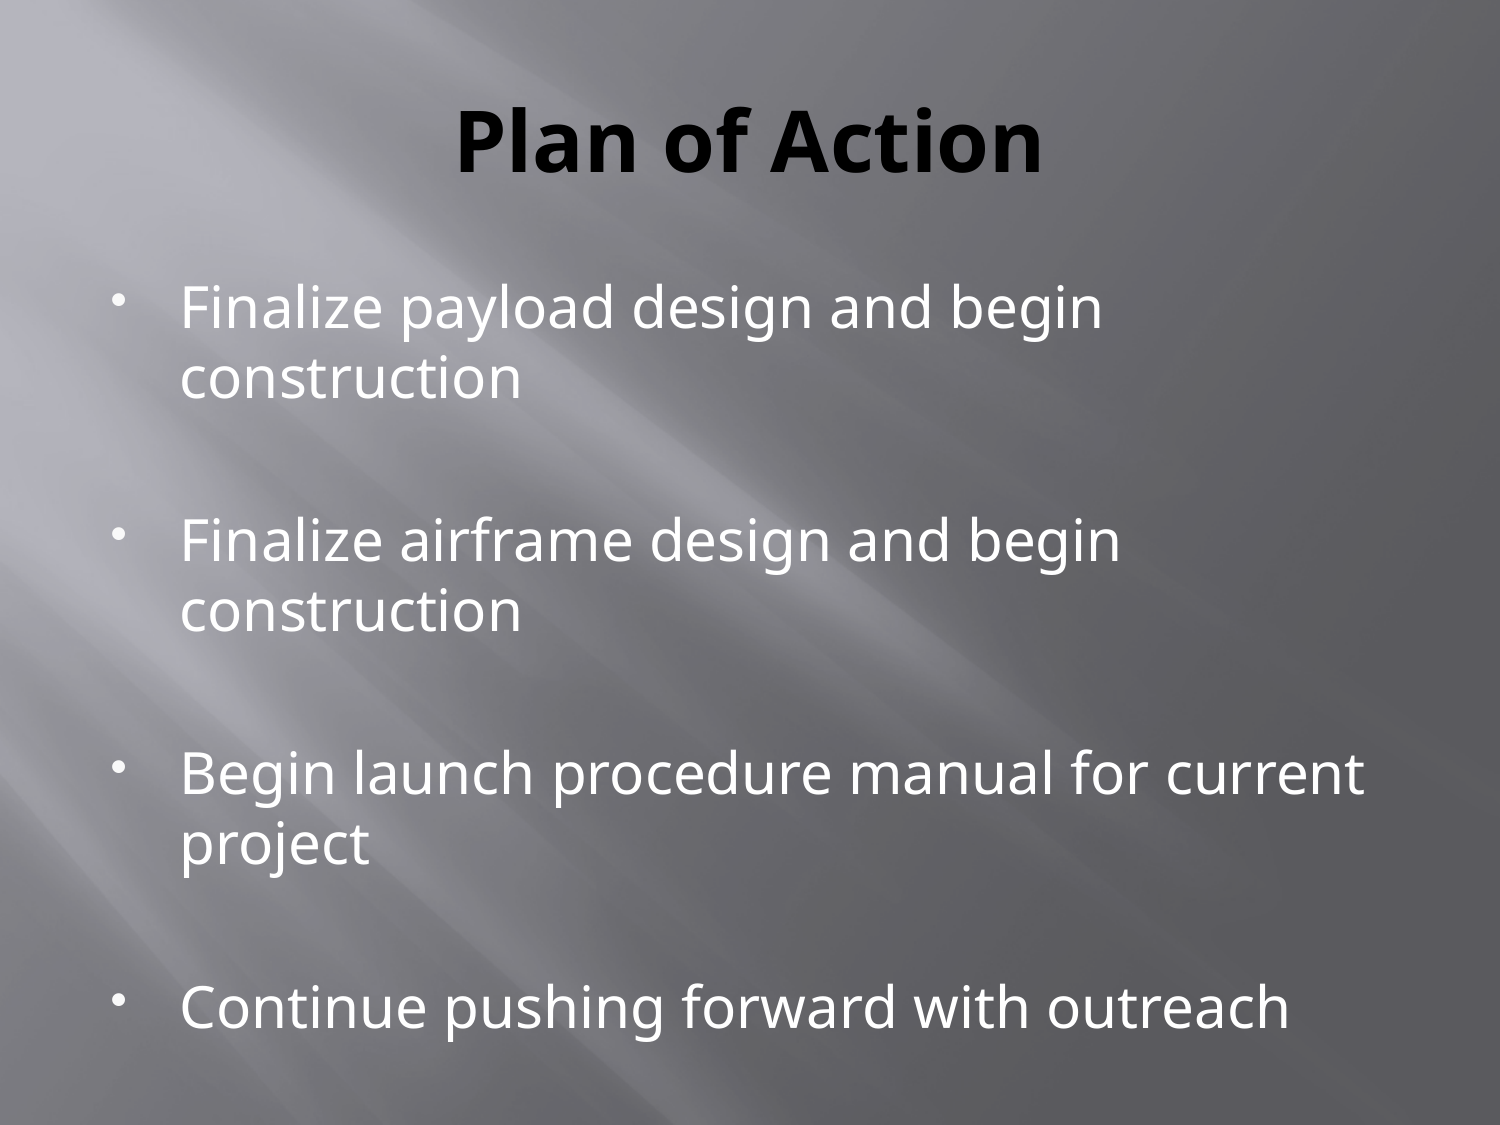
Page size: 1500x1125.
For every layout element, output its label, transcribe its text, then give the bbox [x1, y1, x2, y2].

title Plan of Action [75, 45, 1425, 233]
list Finalize payload design and begin construction Finalize airframe design and begin construction Begin launch procedure manual for current project Continue pushing forward with outreach [75, 262, 1425, 1035]
